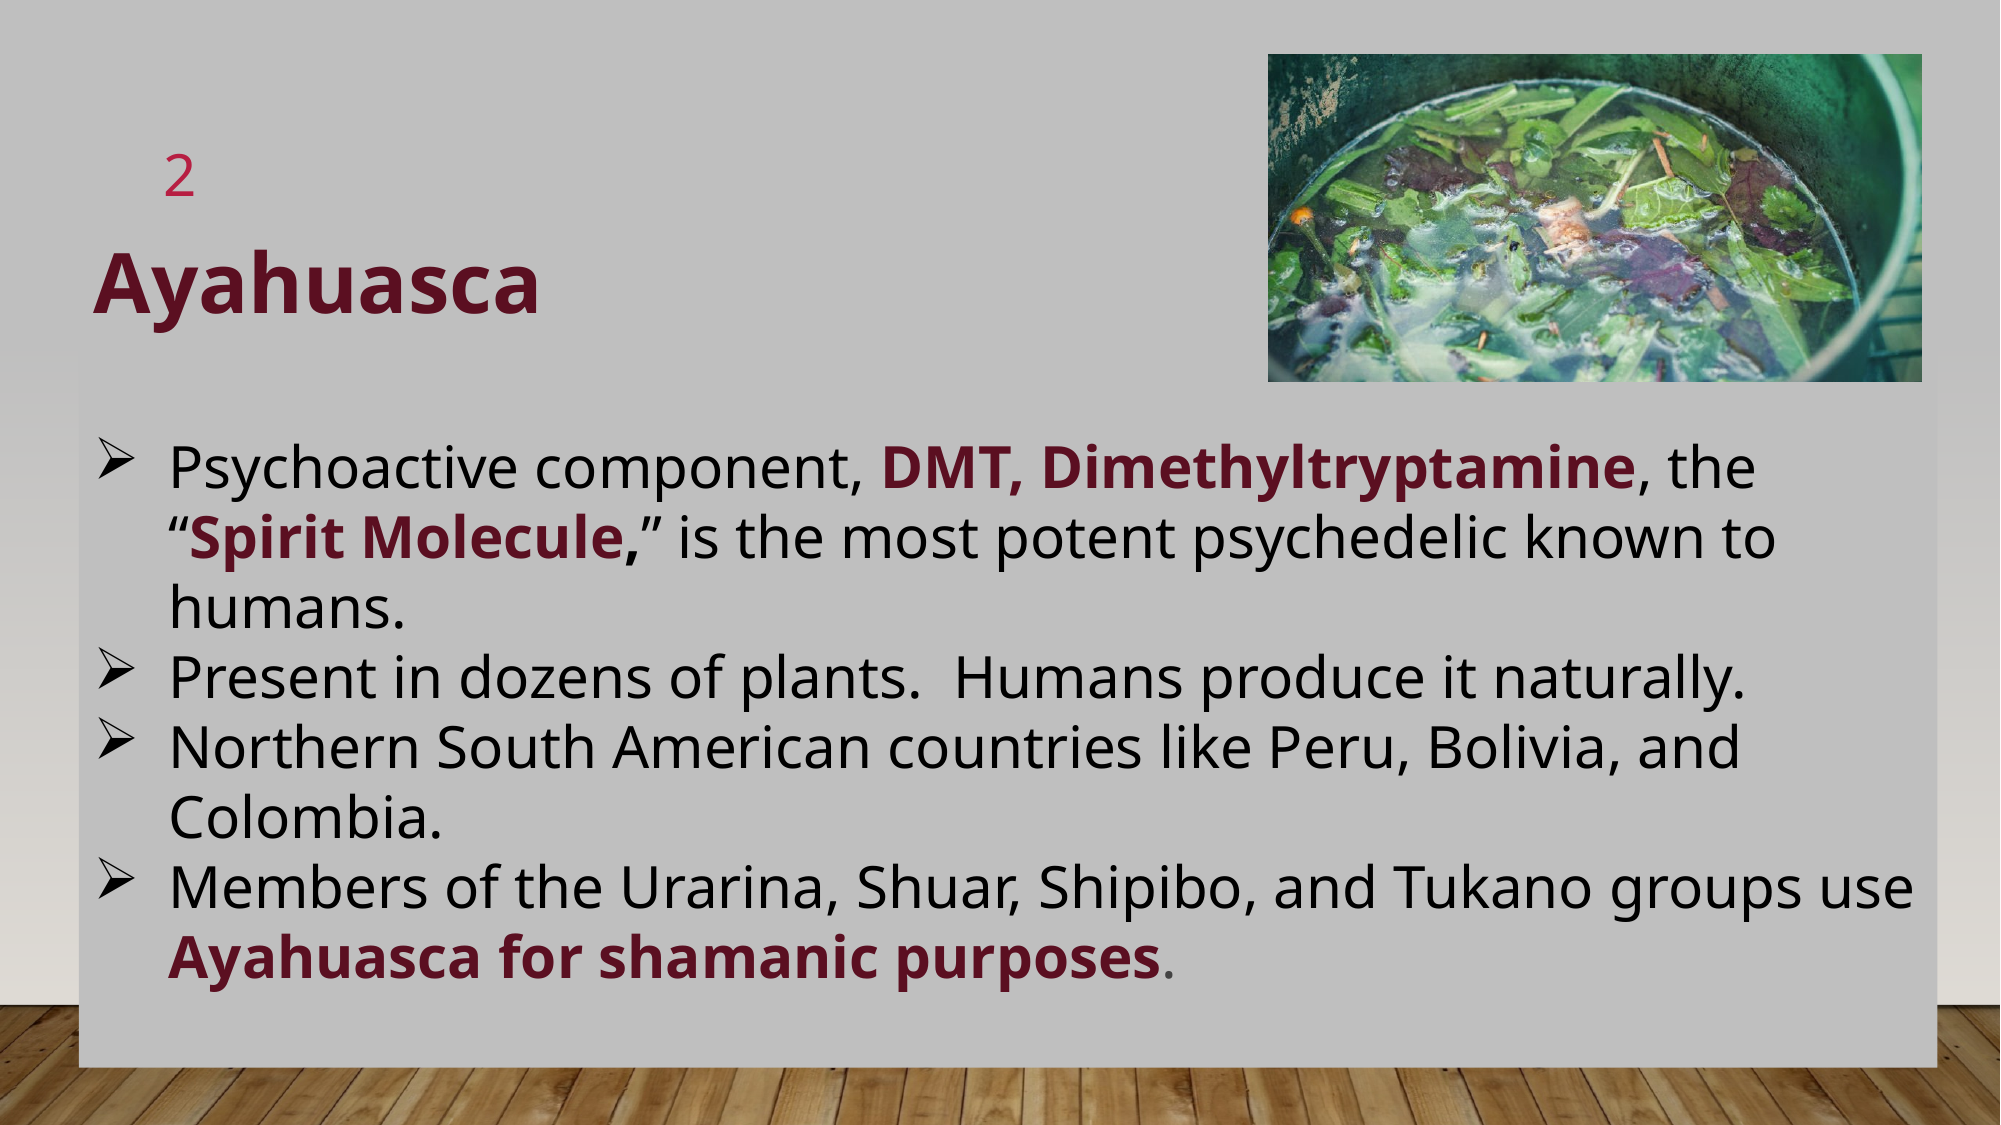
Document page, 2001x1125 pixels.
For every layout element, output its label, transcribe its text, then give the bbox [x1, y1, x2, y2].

slide_number 2 [78, 131, 212, 214]
text_box Ayahuasca Psychoactive component, DMT, Dimethyltryptamine, the “Spirit Molecule,” is the most potent psychedelic known to humans. Present in dozens of plants. Humans produce it naturally. Northern South American countries like Peru, Bolivia, and Colombia. Members of the Urarina, Shuar, Shipibo, and Tukano groups use Ayahuasca for shamanic purposes. [78, 223, 1938, 1068]
picture [0, 1005, 2000, 1125]
picture [1267, 54, 1922, 382]
